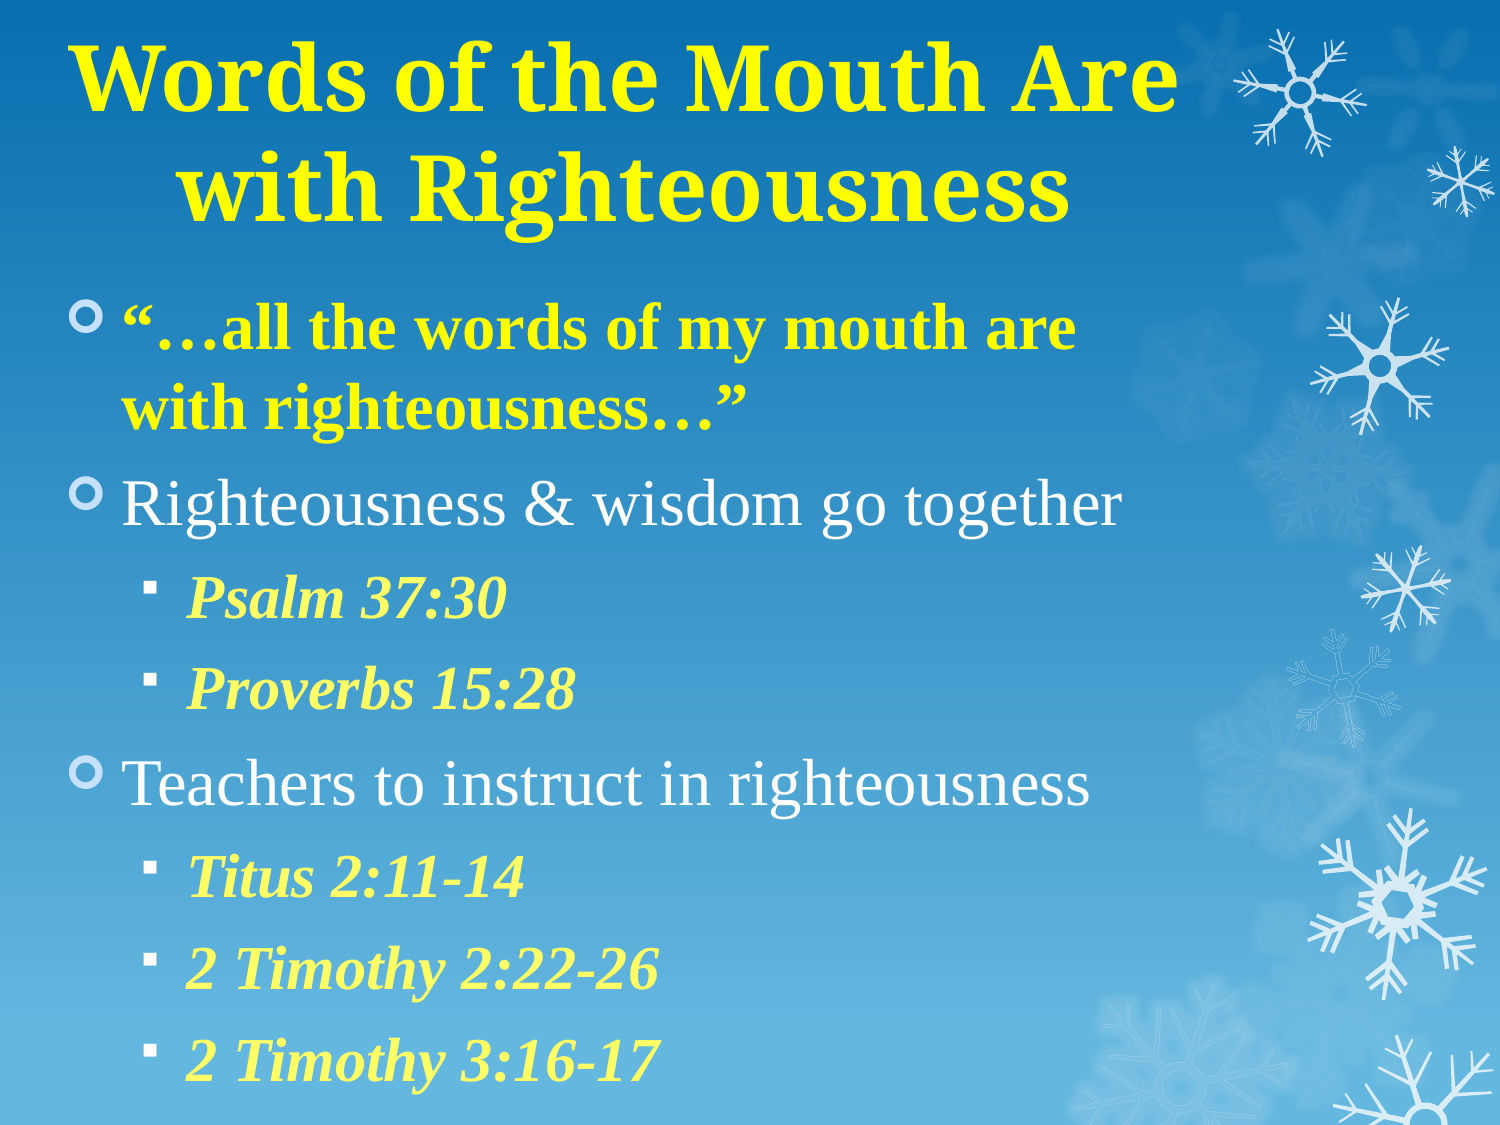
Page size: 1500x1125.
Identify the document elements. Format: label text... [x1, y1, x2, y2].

list “…all the words of my mouth are with righteousness…” Righteousness & wisdom go together Psalm 37:30 Proverbs 15:28 Teachers to instruct in righteousness Titus 2:11-14 2 Timothy 2:22-26 2 Timothy 3:16-17 [50, 275, 1188, 1125]
title Words of the Mouth Are with Righteousness [0, 24, 1250, 235]
